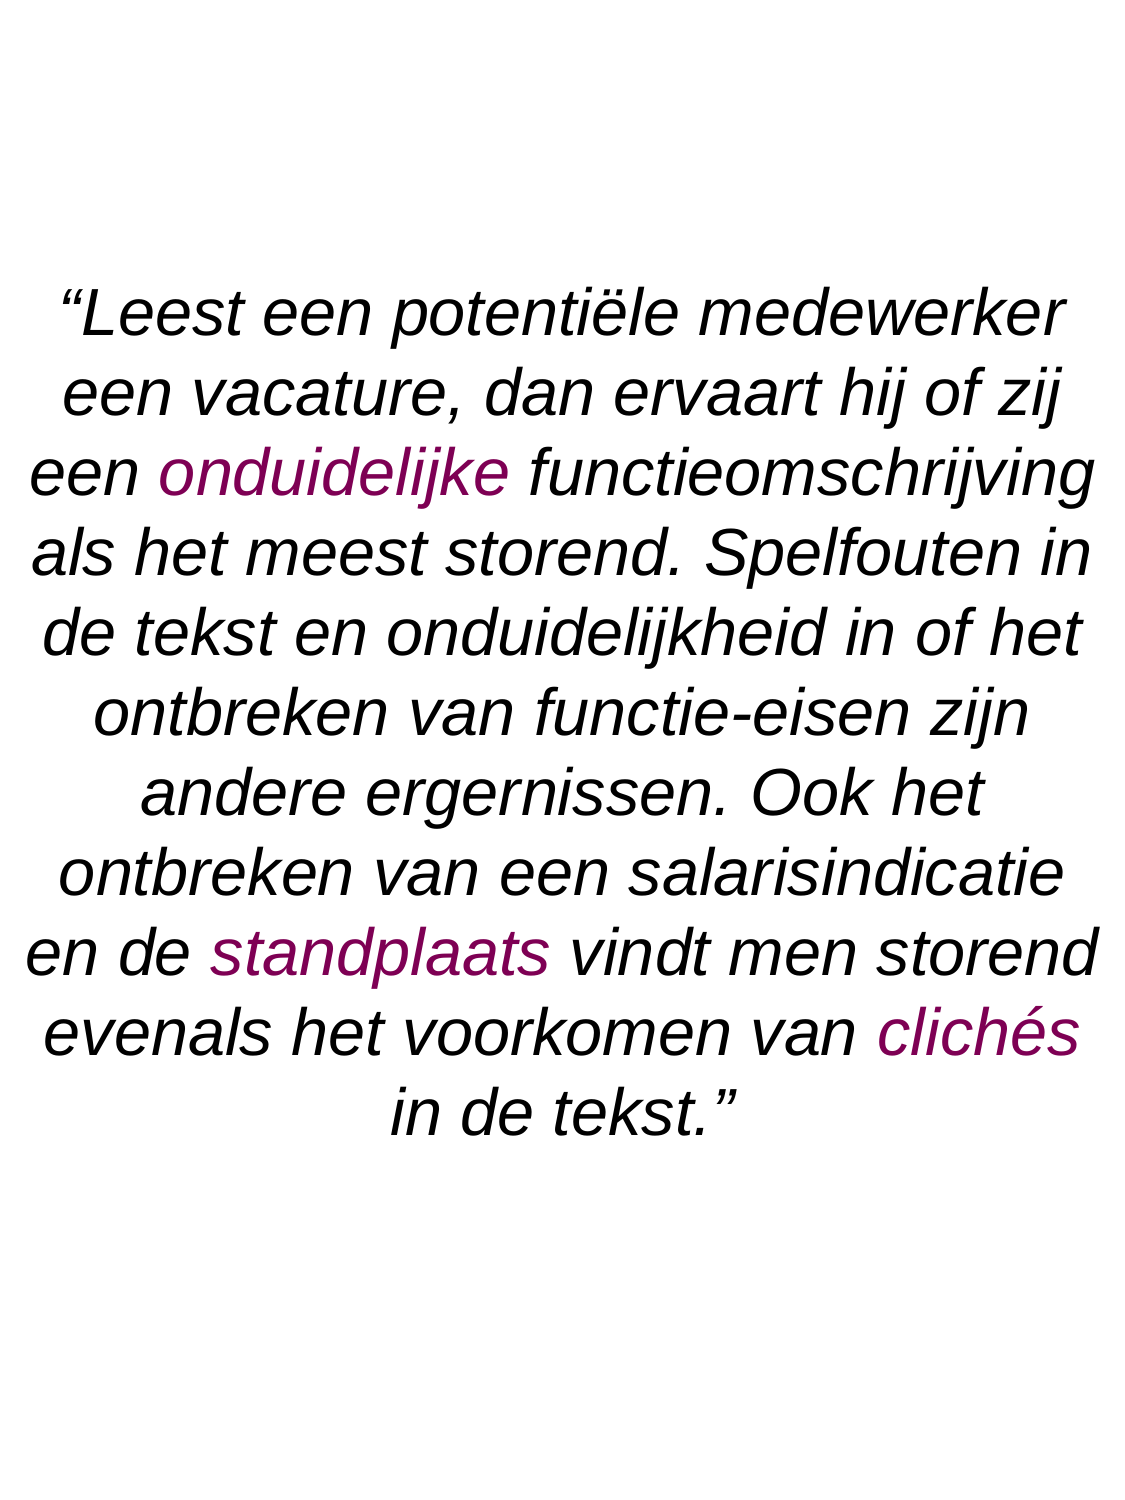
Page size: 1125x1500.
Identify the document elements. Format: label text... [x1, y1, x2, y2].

list “Leest een potentiële medewerker een vacature, dan ervaart hij of zij een onduidelijke functieomschrijving als het meest storend. Spelfouten in de tekst en onduidelijkheid in of het ontbreken van functie-eisen zijn andere ergernissen. Ook het ontbreken van een salarisindicatie en de standplaats vindt men storend evenals het voorkomen van clichés in de tekst.” [0, 261, 1125, 1286]
